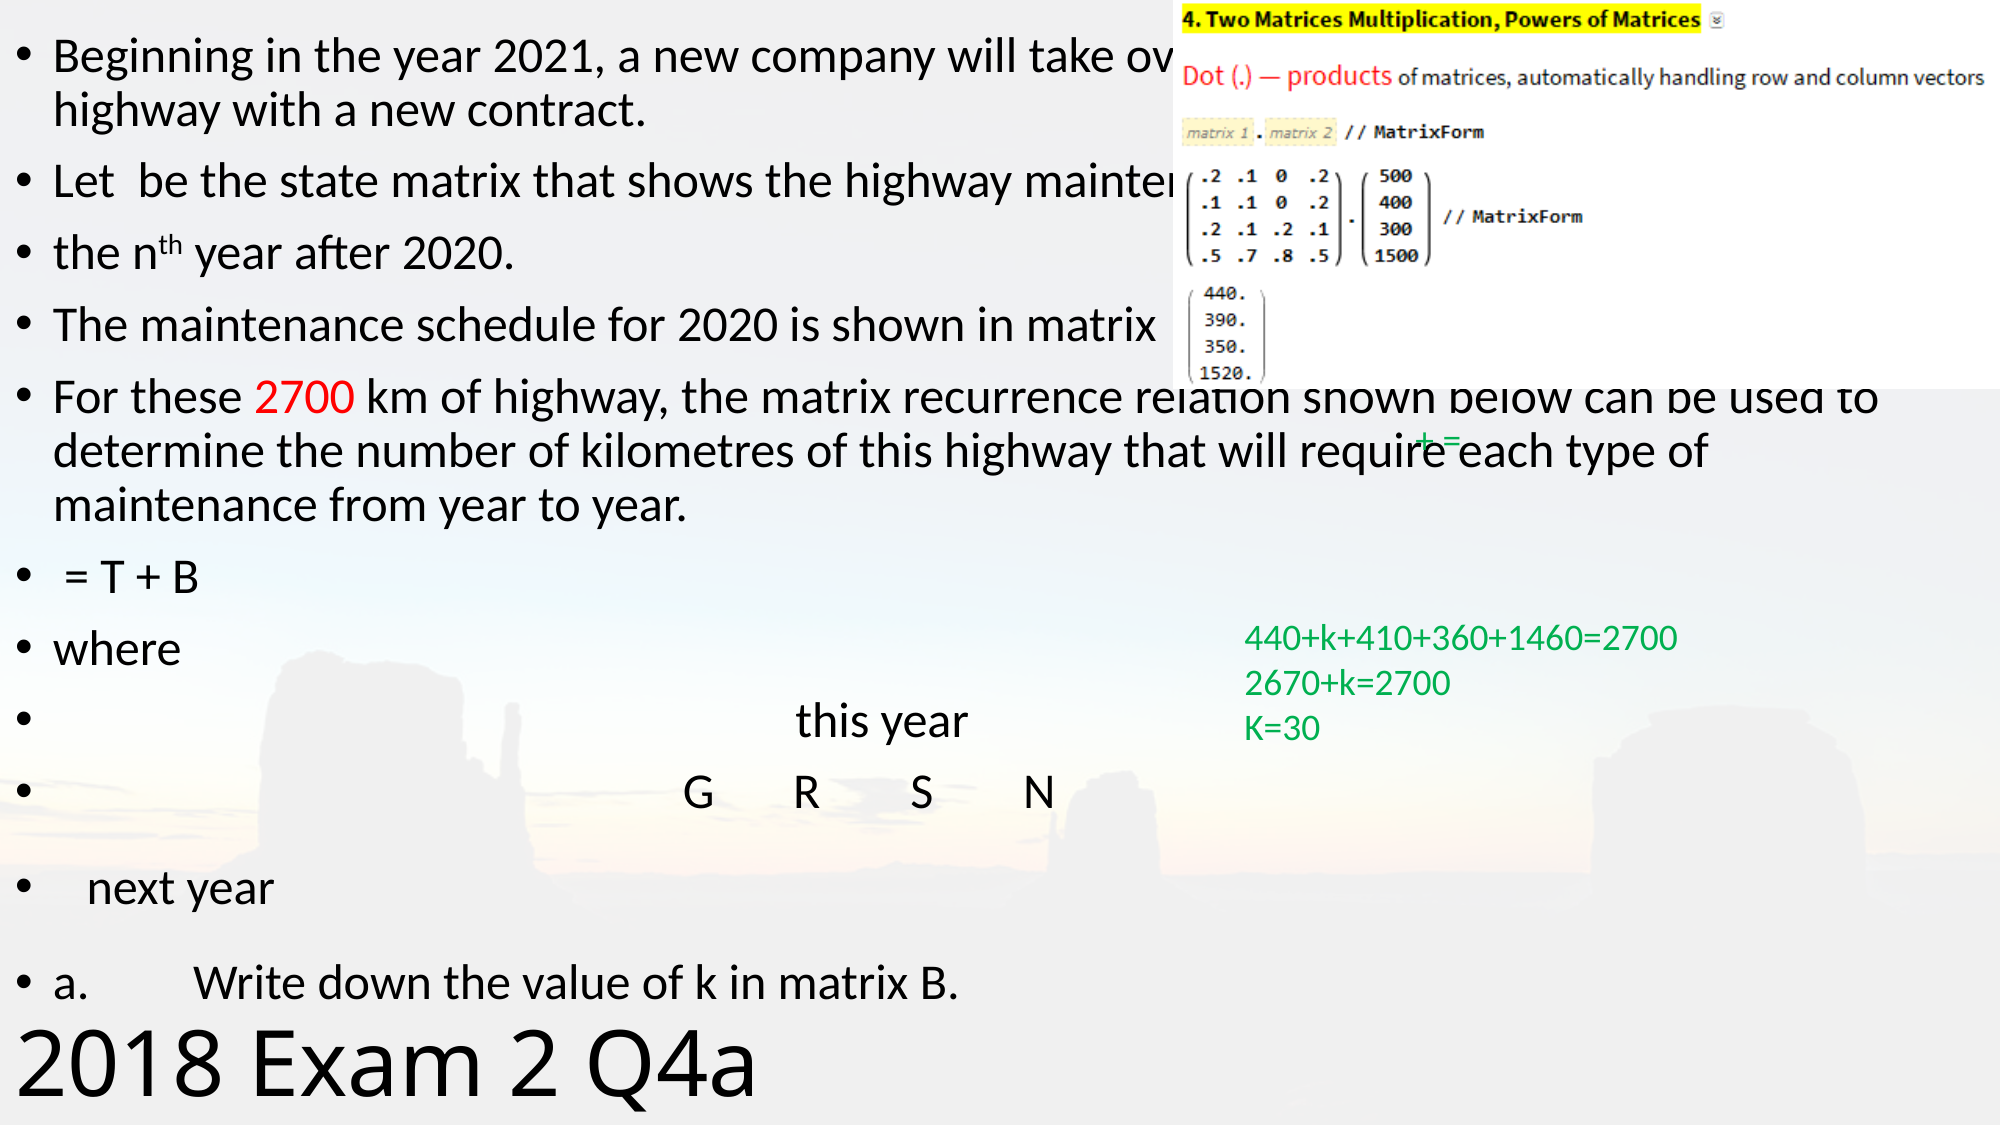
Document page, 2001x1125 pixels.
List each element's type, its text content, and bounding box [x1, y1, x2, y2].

text_box 440+k+410+360+1460=2700 2670+k=2700 K=30 [1229, 605, 1855, 755]
picture [1173, 0, 2000, 390]
title 2018 Exam 2 Q4a [0, 1008, 1725, 1125]
